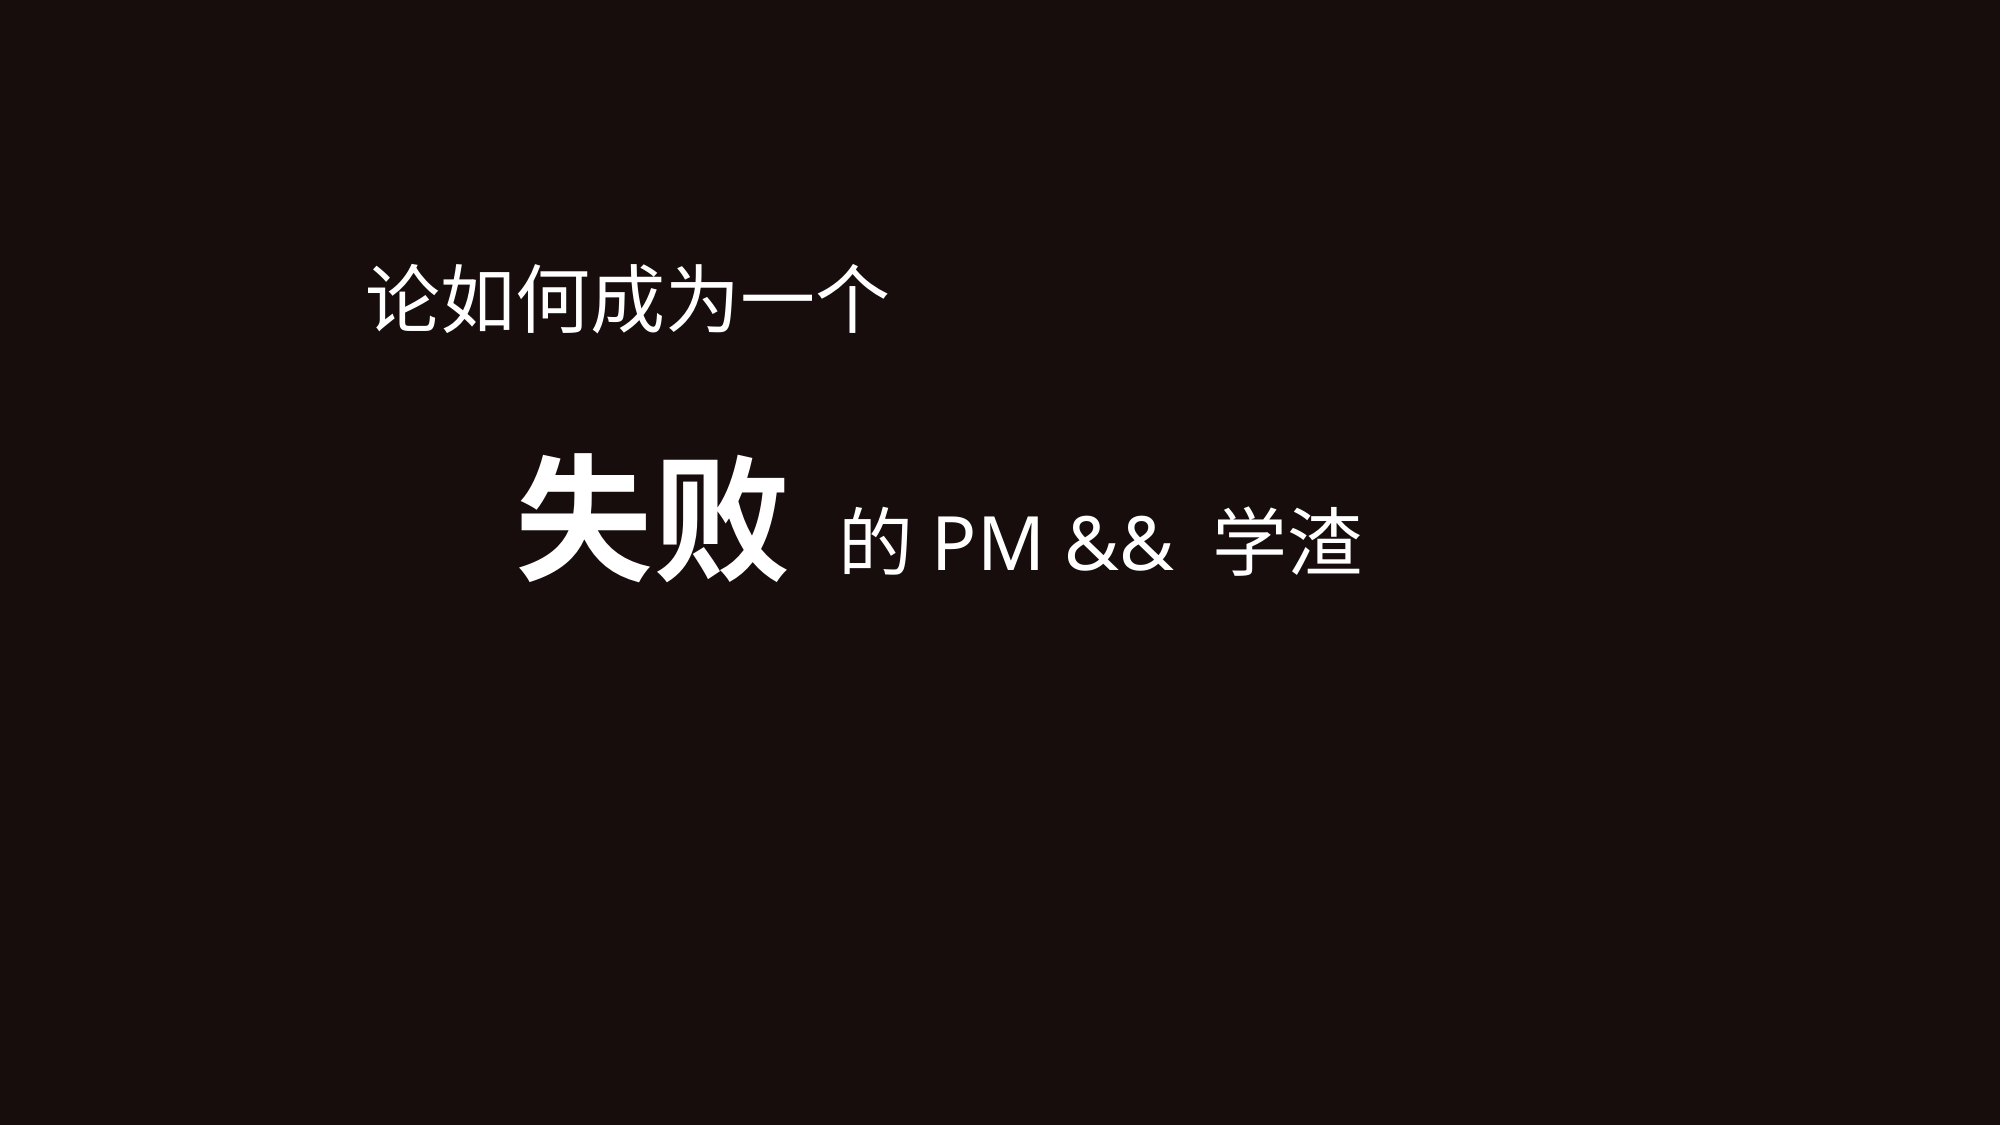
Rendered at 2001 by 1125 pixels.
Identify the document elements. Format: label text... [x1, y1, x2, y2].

text_box 论如何成为一个 失败 的PM && 学渣 [350, 245, 1740, 606]
